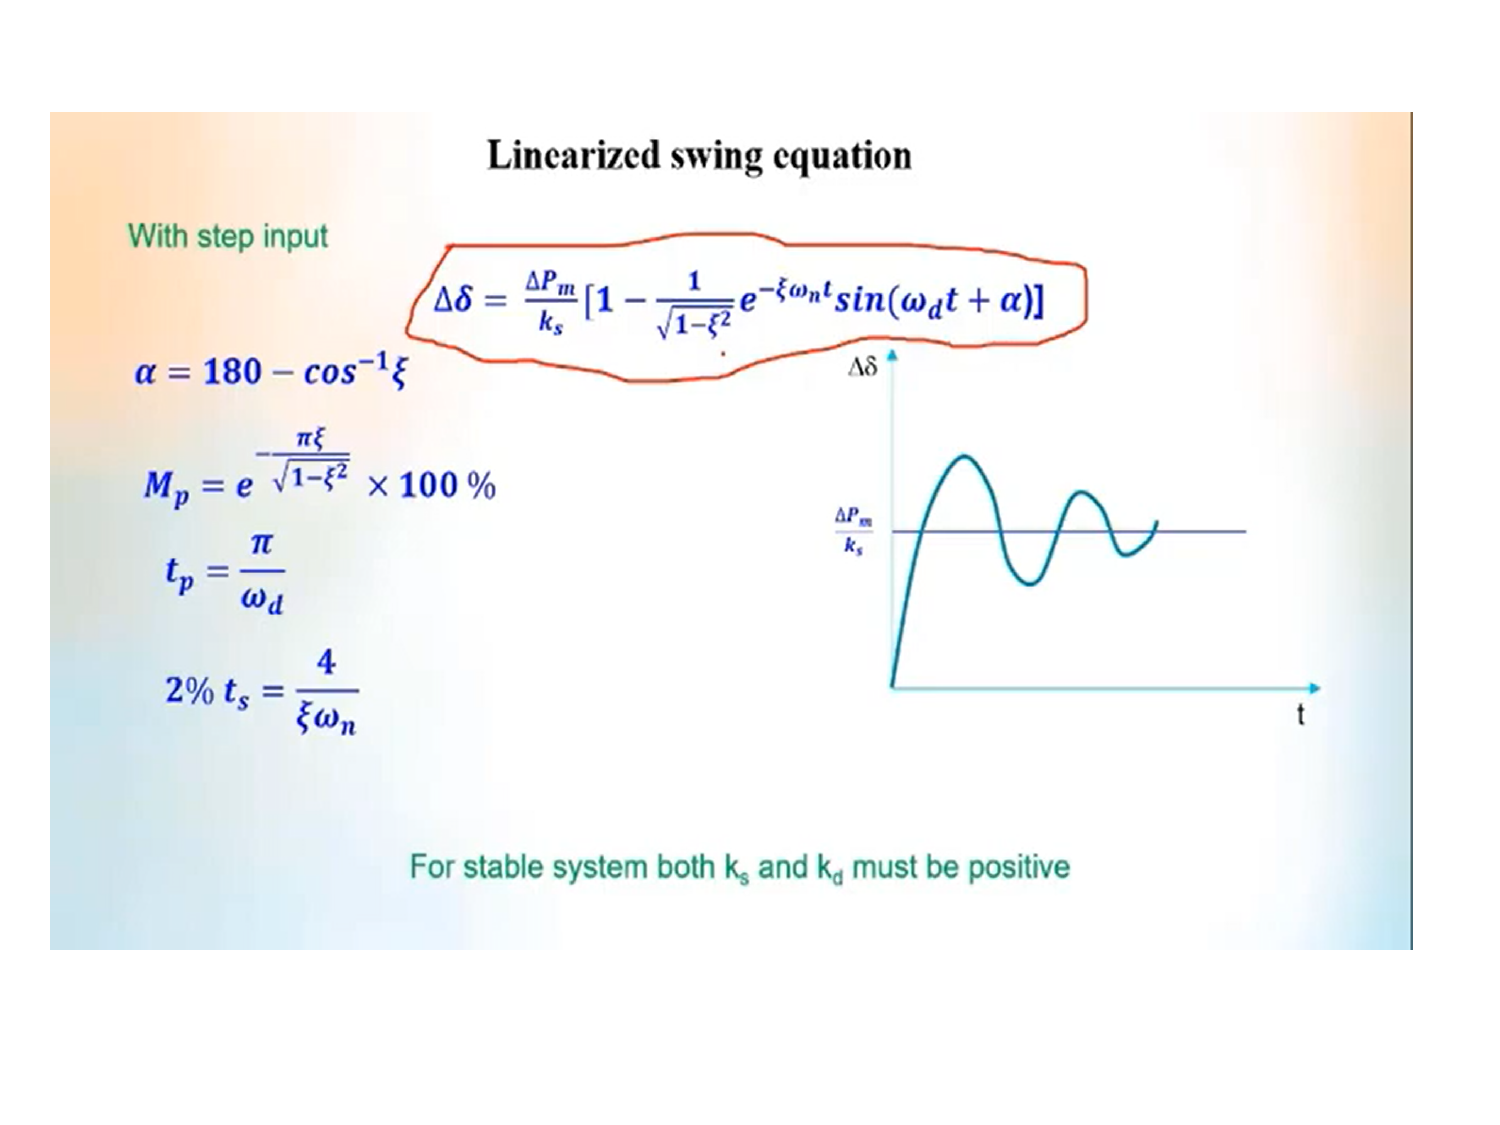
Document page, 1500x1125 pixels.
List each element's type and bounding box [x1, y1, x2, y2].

list [49, 112, 1413, 951]
